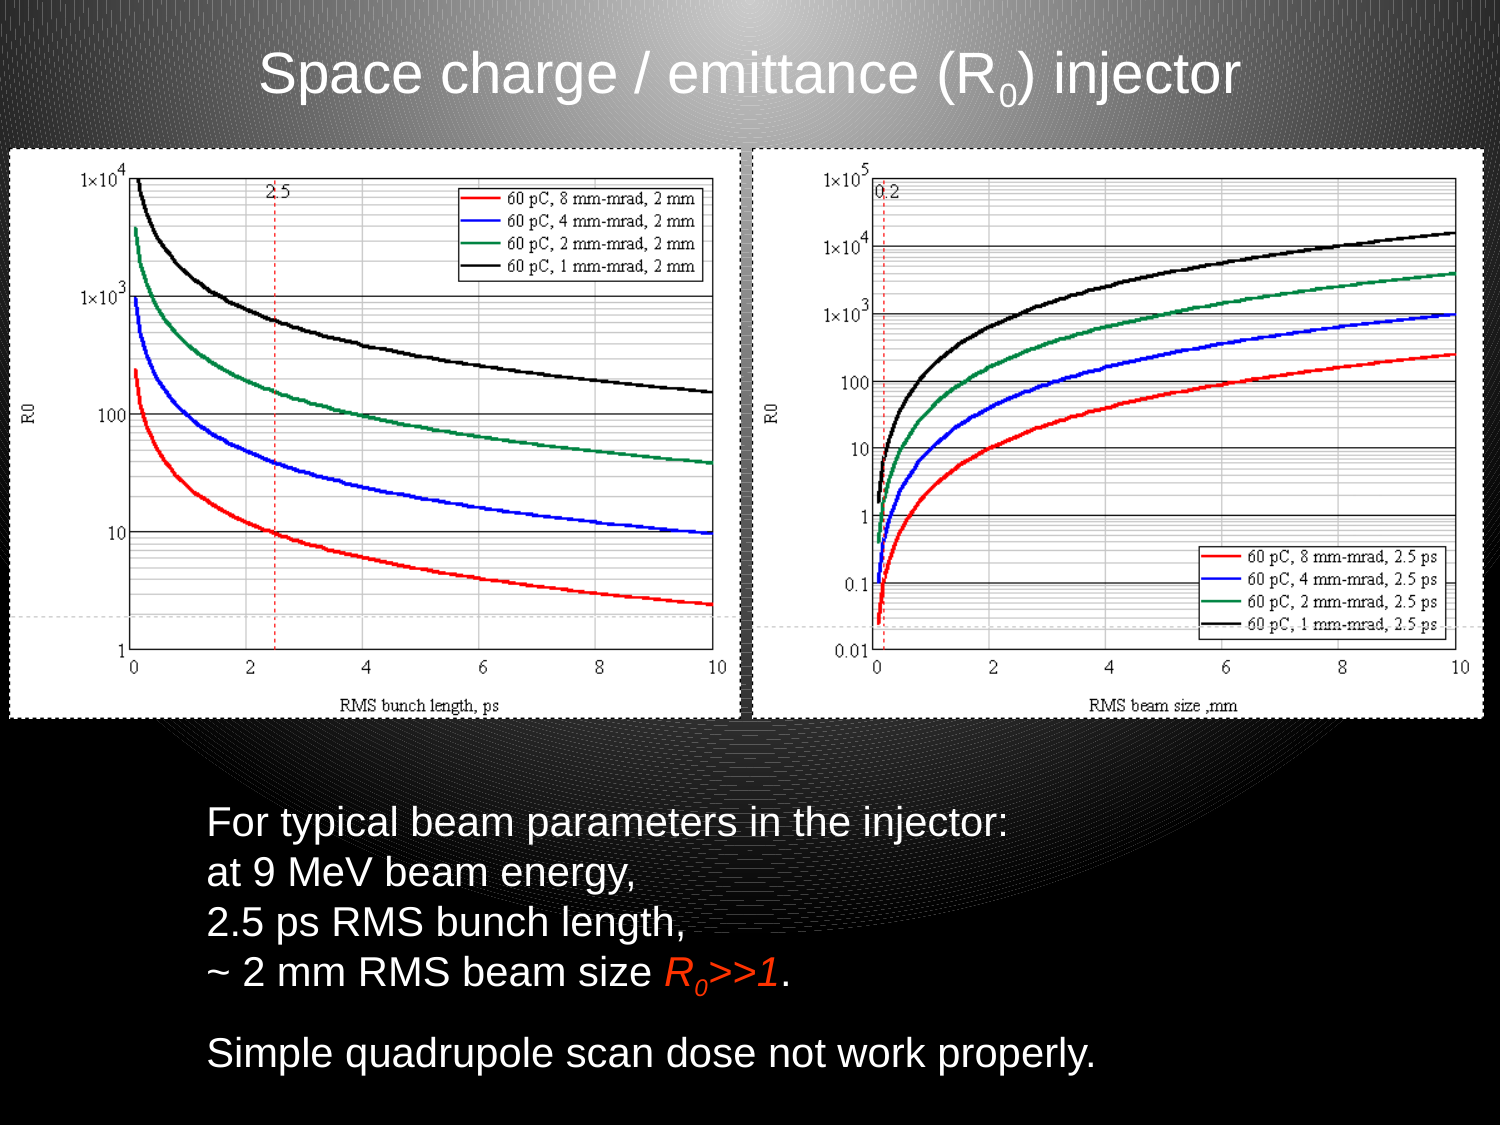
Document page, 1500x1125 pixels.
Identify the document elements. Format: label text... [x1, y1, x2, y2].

picture [9, 148, 741, 720]
text_box For typical beam parameters in the injector: at 9 MeV beam energy, 2.5 ps RMS bunch length, ~ 2 mm RMS beam size R0>>1. Simple quadrupole scan dose not work properly. [191, 786, 1300, 1084]
picture [751, 148, 1484, 720]
text_box Space charge / emittance (R0) injector [243, 27, 1257, 122]
